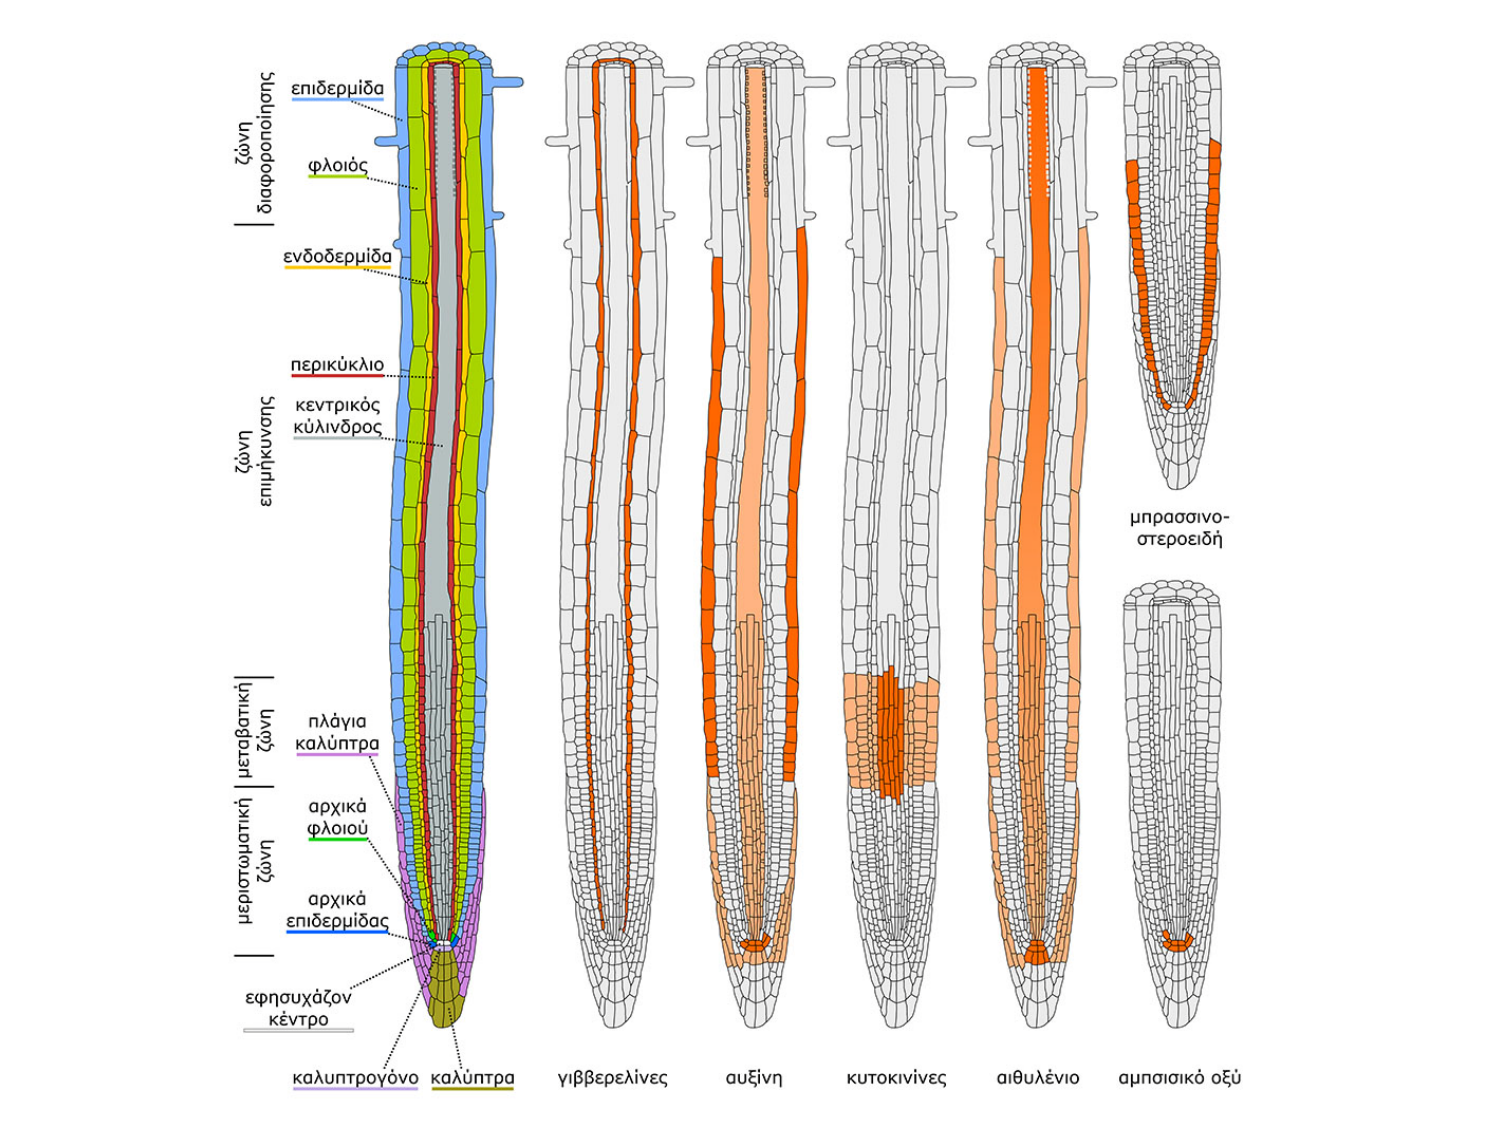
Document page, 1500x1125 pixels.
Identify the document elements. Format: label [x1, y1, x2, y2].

picture [220, 17, 1280, 1108]
